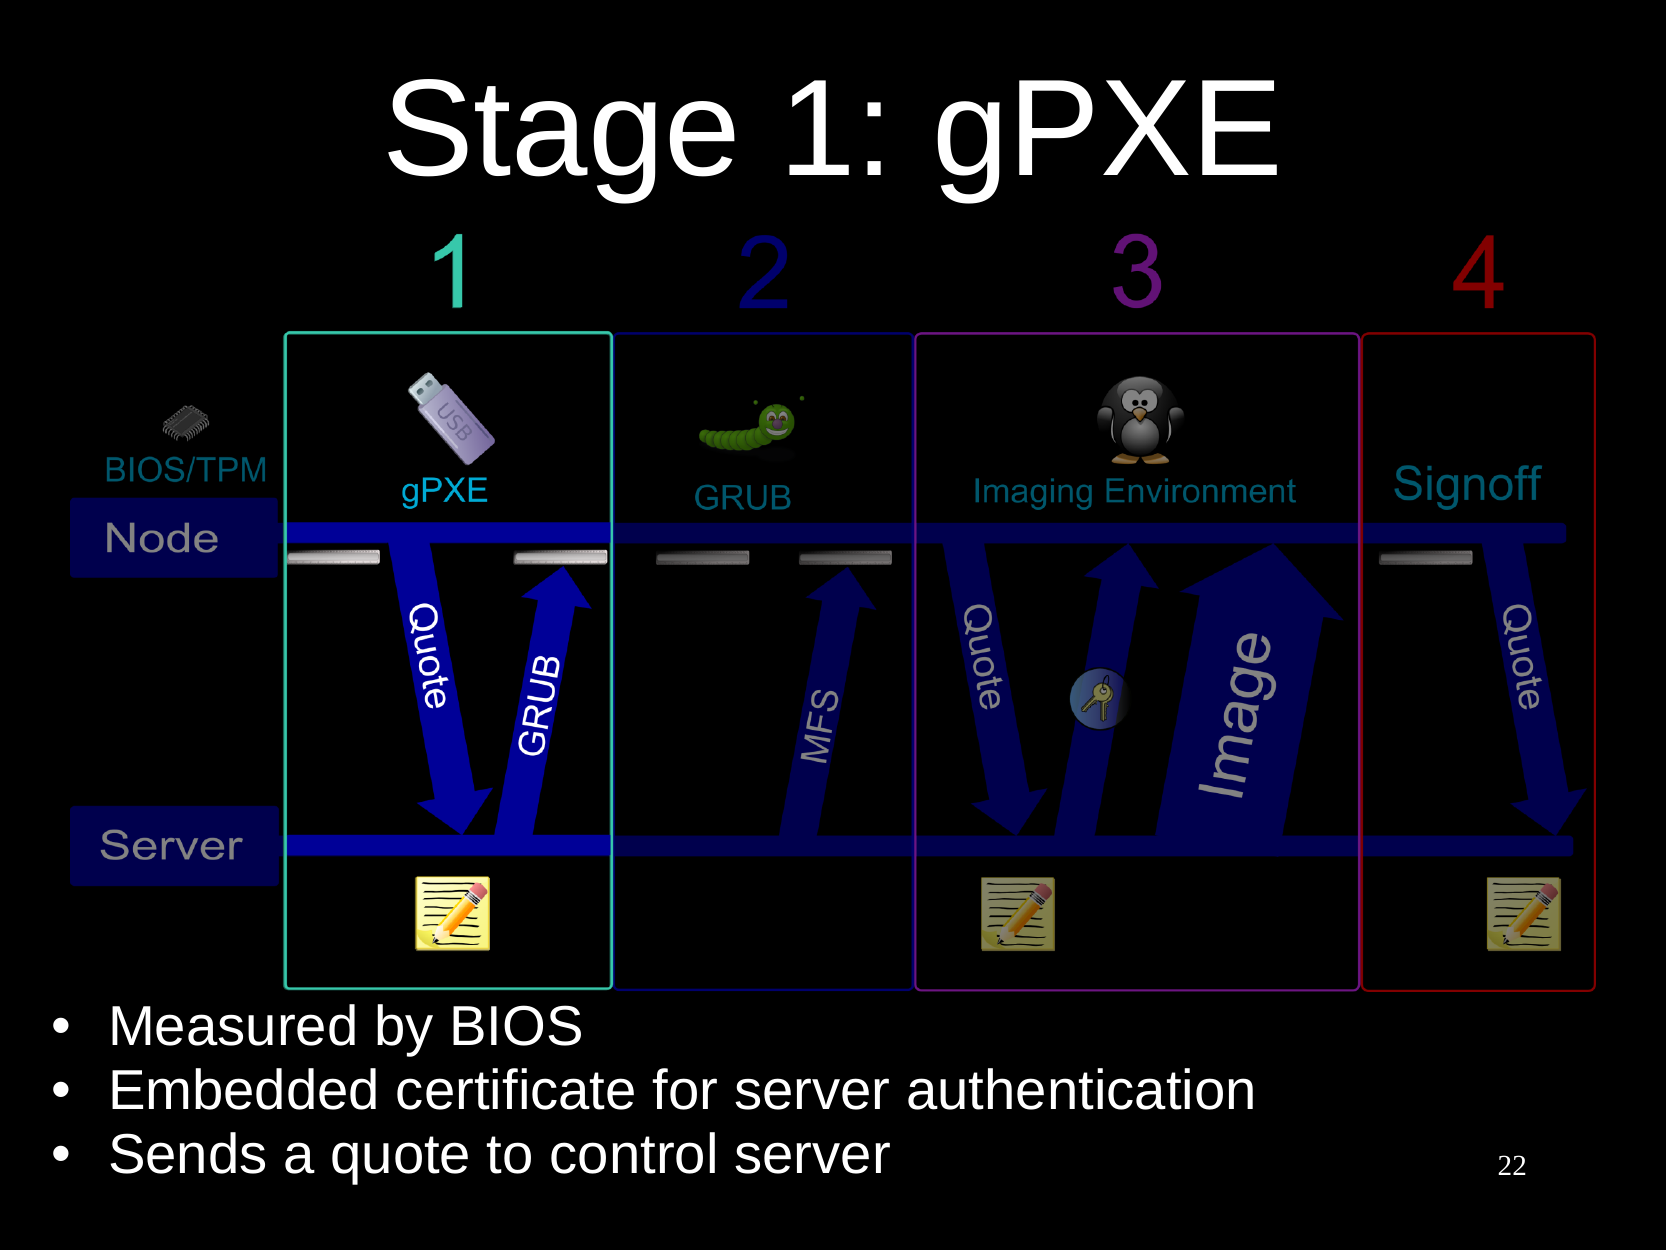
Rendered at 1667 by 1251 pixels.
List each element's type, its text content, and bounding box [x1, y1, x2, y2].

title Stage 1: gPXE [40, 49, 1627, 201]
list Measured by BIOS Embedded certificate for server authentication Sends a quote to control server [32, 349, 1619, 1251]
slide_number 22 [1194, 1138, 1542, 1223]
picture [70, 231, 1596, 993]
